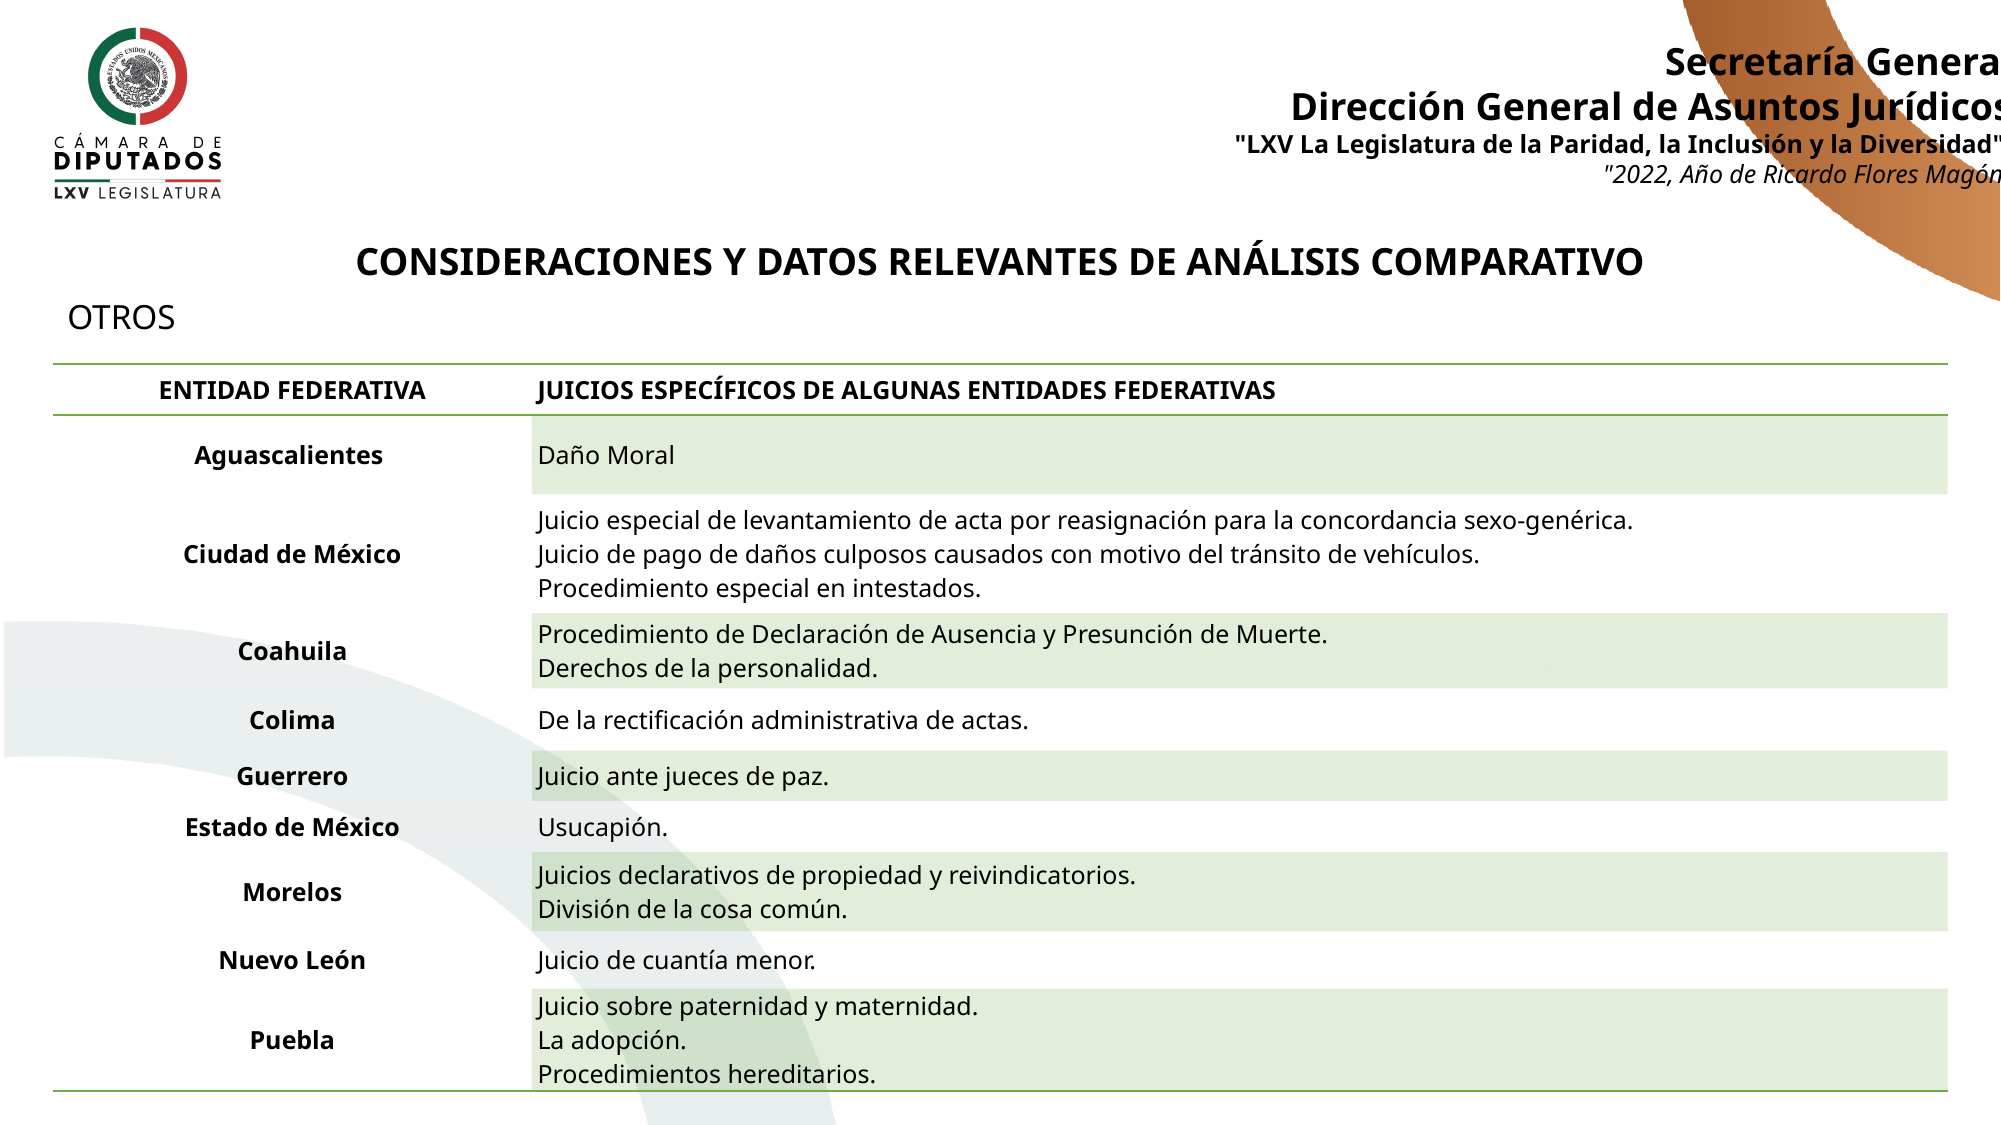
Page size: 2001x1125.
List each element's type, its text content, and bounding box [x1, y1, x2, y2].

table_cell Usucapión. [532, 801, 1948, 852]
table_cell Juicio ante jueces de paz. [532, 751, 1948, 801]
table_cell Nuevo León [53, 931, 532, 989]
table_cell Guerrero [53, 751, 532, 801]
table_cell Juicios declarativos de propiedad y reivindicatorios. División de la cosa común. [532, 852, 1948, 931]
table_cell Juicio sobre paternidad y maternidad. La adopción. Procedimientos hereditarios. [532, 989, 1948, 1090]
table_cell Colima [53, 688, 532, 751]
table_cell Juicio especial de levantamiento de acta por reasignación para la concordancia sexo-genérica. Juicio de pago de daños culposos causados con motivo del tránsito de vehículos. Procedimiento especial en intestados. [532, 494, 1948, 613]
table_cell Morelos [53, 852, 532, 931]
table_cell De la rectificación administrativa de actas. [532, 688, 1948, 751]
text_box CONSIDERACIONES Y DATOS RELEVANTES DE ANÁLISIS COMPARATIVO [53, 223, 1948, 290]
table_cell Aguascalientes [53, 416, 532, 494]
list OTROS [52, 293, 1947, 358]
table_cell Estado de México [53, 801, 532, 852]
picture [0, 0, 2000, 1125]
table_header JUICIOS ESPECÍFICOS DE ALGUNAS ENTIDADES FEDERATIVAS [532, 365, 1948, 414]
table_cell Ciudad de México [53, 494, 532, 613]
table_cell Daño Moral [532, 416, 1948, 494]
table_cell Procedimiento de Declaración de Ausencia y Presunción de Muerte. Derechos de la personalidad. [532, 613, 1948, 688]
table_cell Coahuila [53, 613, 532, 688]
table_cell Juicio de cuantía menor. [532, 931, 1948, 989]
table_cell Puebla [53, 989, 532, 1090]
table_header ENTIDAD FEDERATIVA [53, 365, 532, 414]
